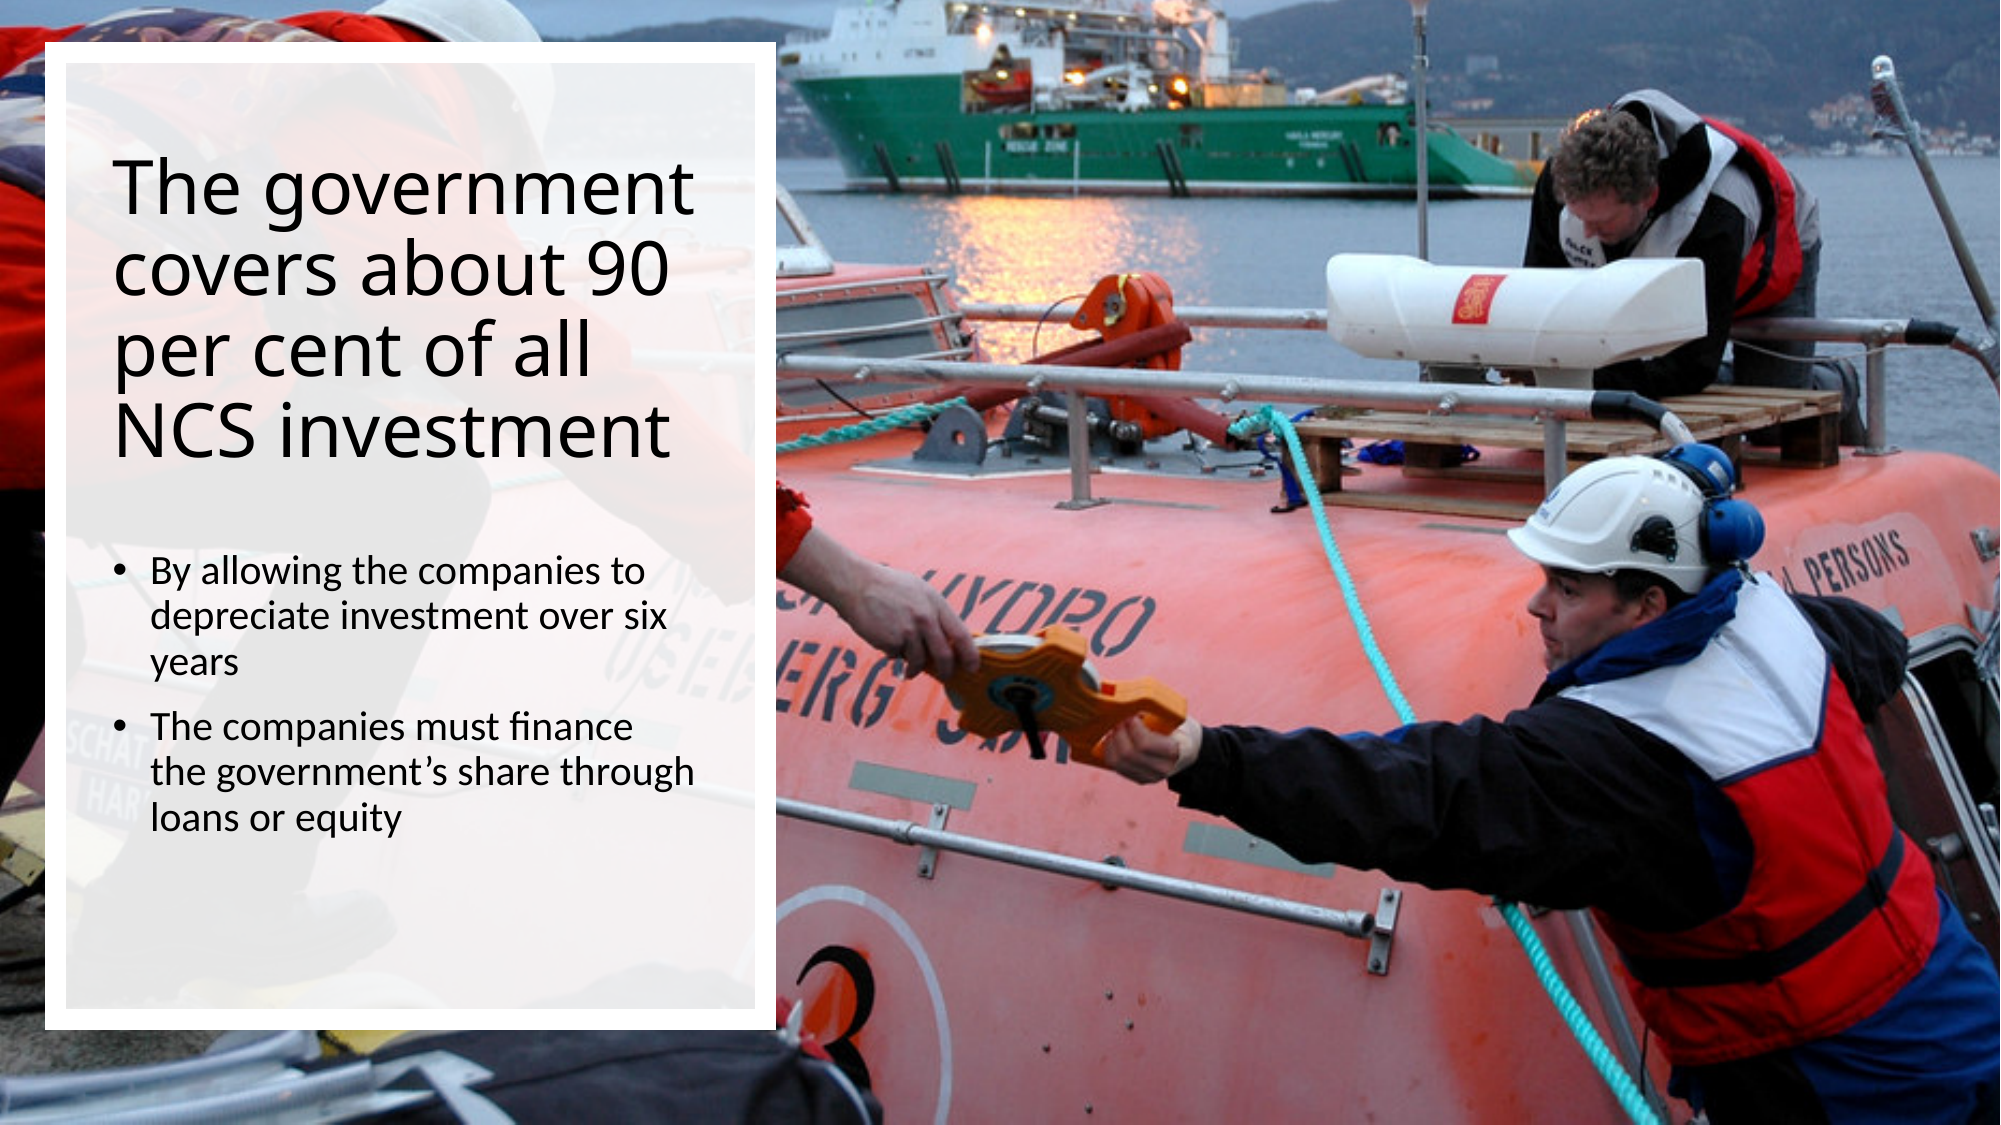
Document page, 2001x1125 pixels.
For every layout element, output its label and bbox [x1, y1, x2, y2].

list [0, 0, 2000, 1125]
